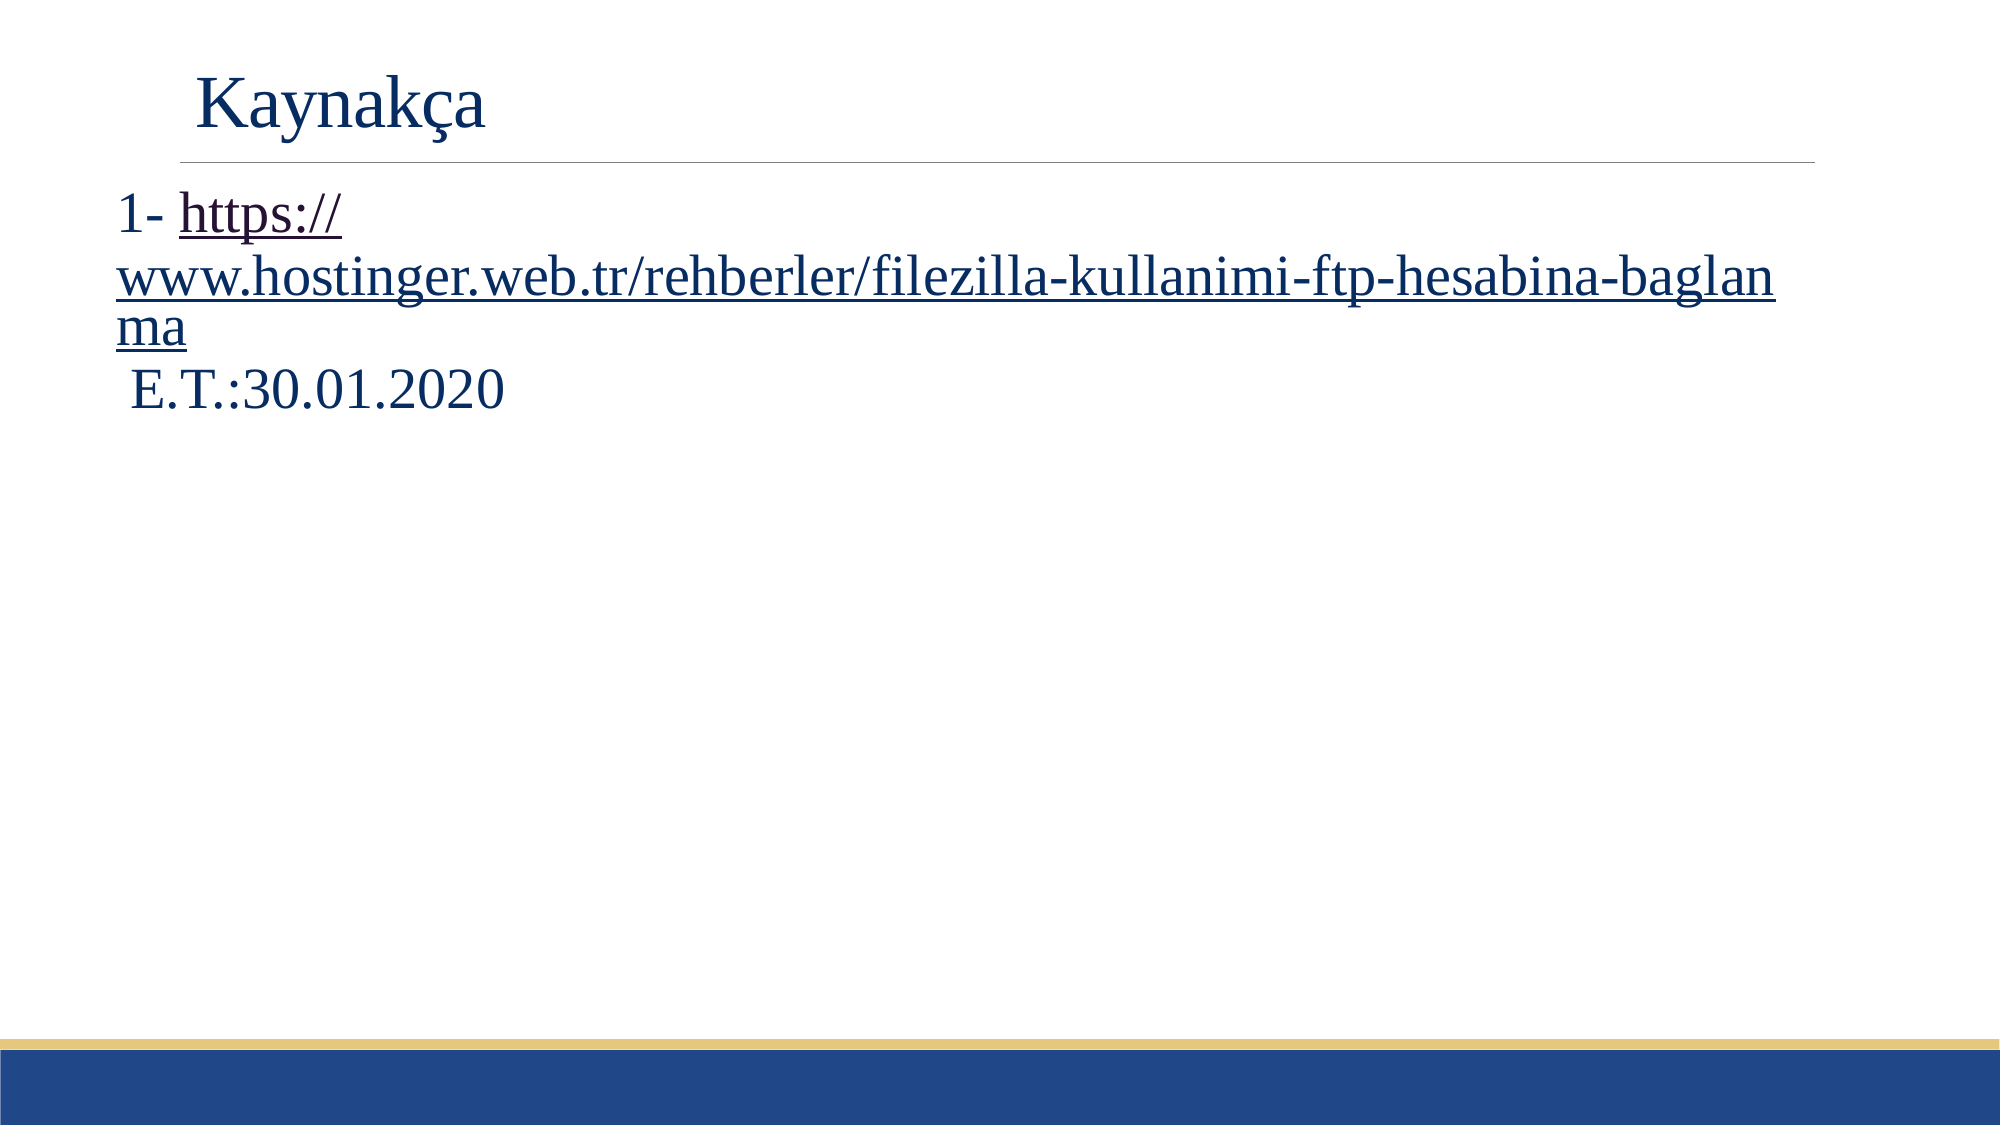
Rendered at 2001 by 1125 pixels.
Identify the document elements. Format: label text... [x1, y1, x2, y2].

list 1- https://www.hostinger.web.tr/rehberler/filezilla-kullanimi-ftp-hesabina-baglanma E.T.:30.01.2020 [101, 174, 1819, 963]
title Kaynakça [180, 47, 1830, 150]
